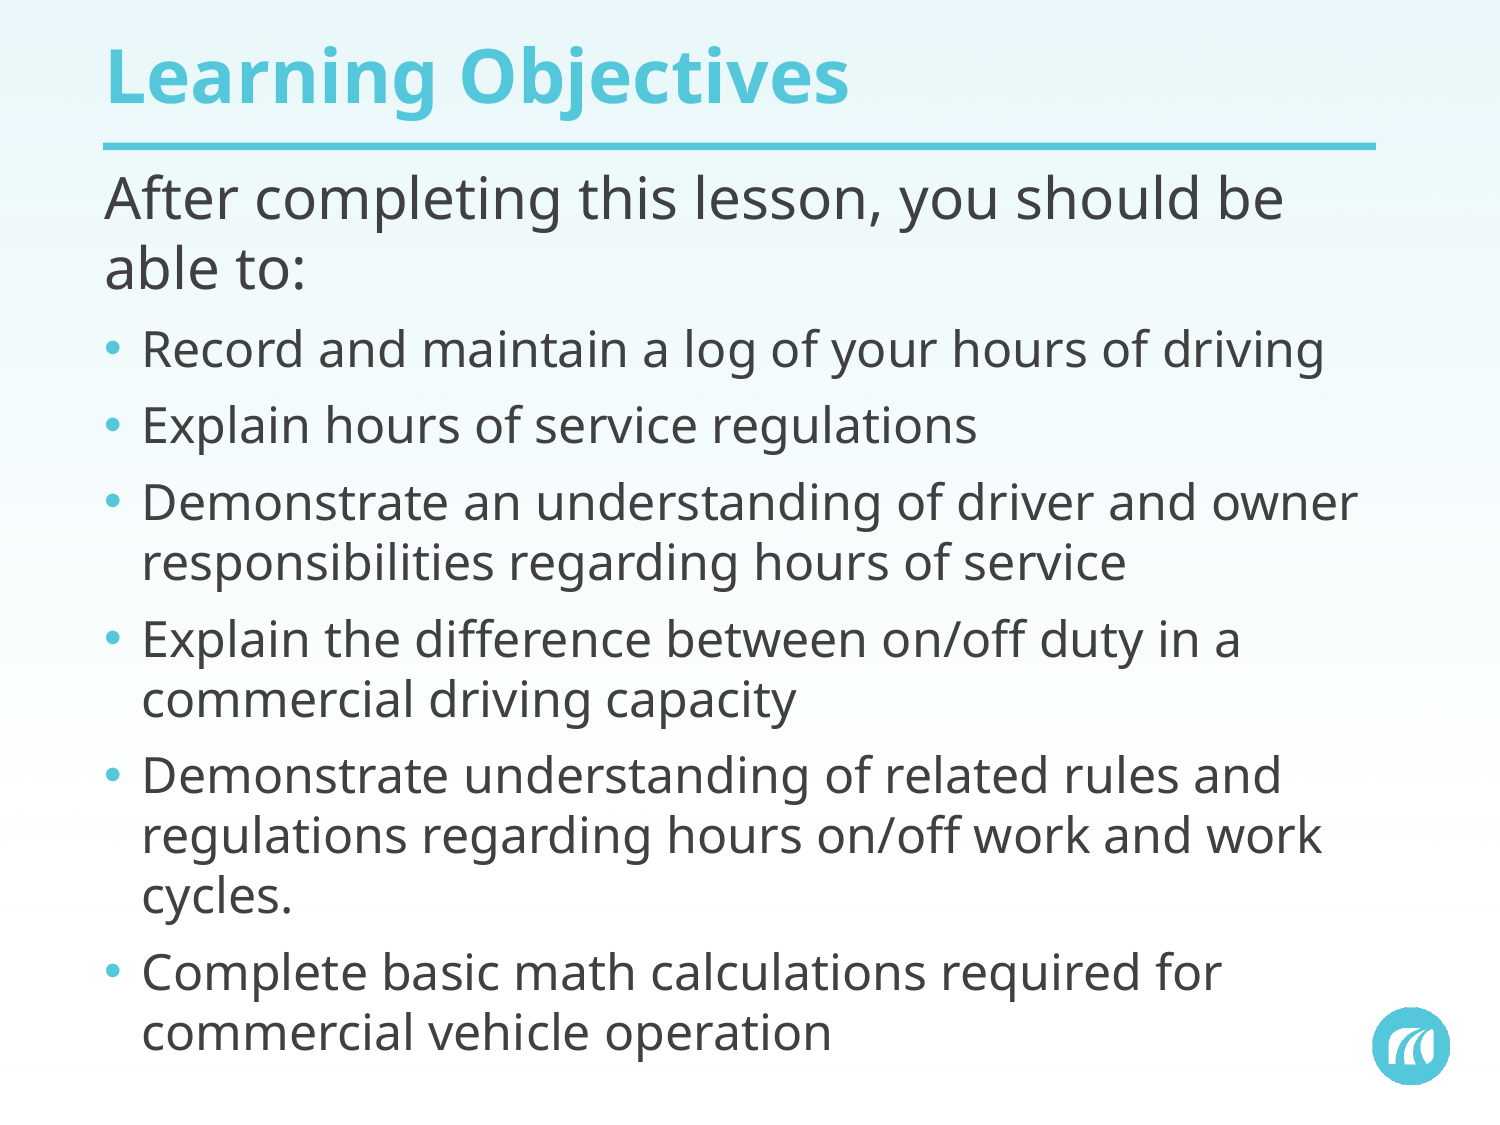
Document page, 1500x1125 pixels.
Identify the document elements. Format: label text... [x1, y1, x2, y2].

list After completing this lesson, you should be able to: Record and maintain a log of your hours of driving Explain hours of service regulations Demonstrate an understanding of driver and owner responsibilities regarding hours of service Explain the difference between on/off duty in a commercial driving capacity Demonstrate understanding of related rules and regulations regarding hours on/off work and work cycles. Complete basic math calculations required for commercial vehicle operation [89, 153, 1384, 935]
picture [1370, 1005, 1452, 1087]
title Learning Objectives [89, 4, 1384, 153]
